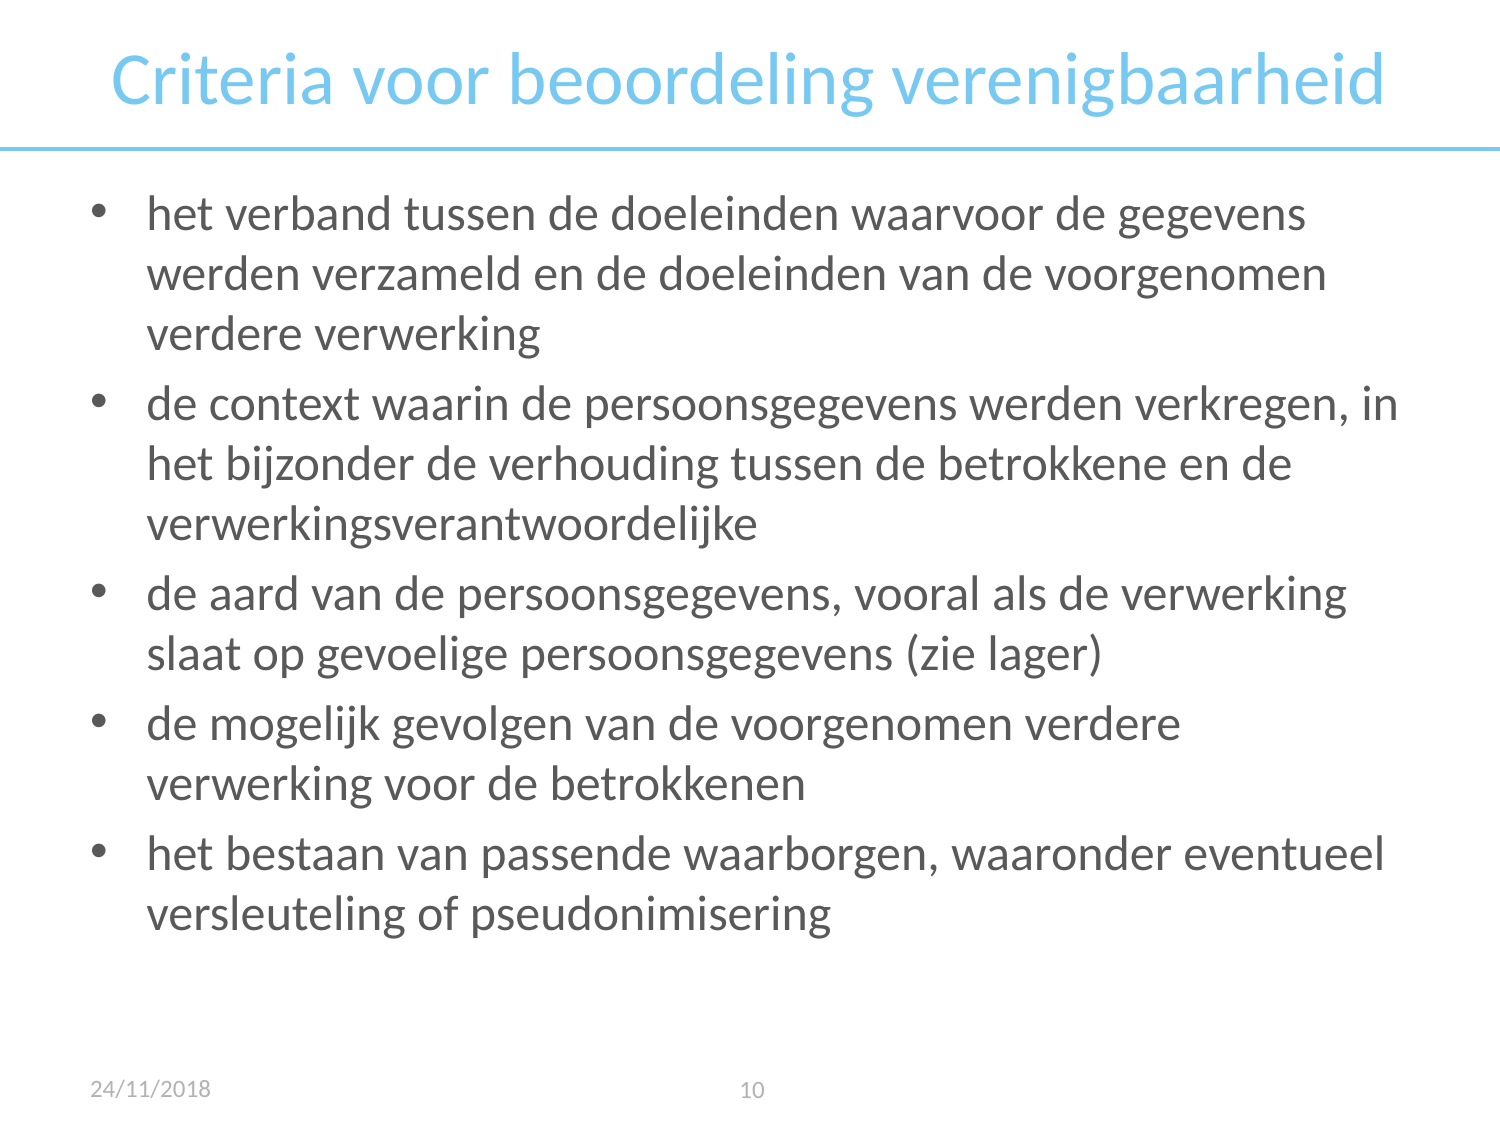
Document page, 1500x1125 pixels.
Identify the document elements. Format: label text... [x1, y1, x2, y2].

slide_number 10 [577, 1058, 928, 1119]
title Criteria voor beoordeling verenigbaarheid [0, 0, 1500, 149]
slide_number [75, 1057, 425, 1118]
list het verband tussen de doeleinden waarvoor de gegevens werden verzameld en de doeleinden van de voorgenomen verdere verwerking de context waarin de persoonsgegevens werden verkregen, in het bijzonder de verhouding tussen de betrokkene en de verwerkingsverantwoordelijke de aard van de persoonsgegevens, vooral als de verwerking slaat op gevoelige persoonsgegevens (zie lager) de mogelijk gevolgen van de voorgenomen verdere verwerking voor de betrokkenen het bestaan van passende waarborgen, waaronder eventueel versleuteling of pseudonimisering [75, 172, 1425, 1035]
